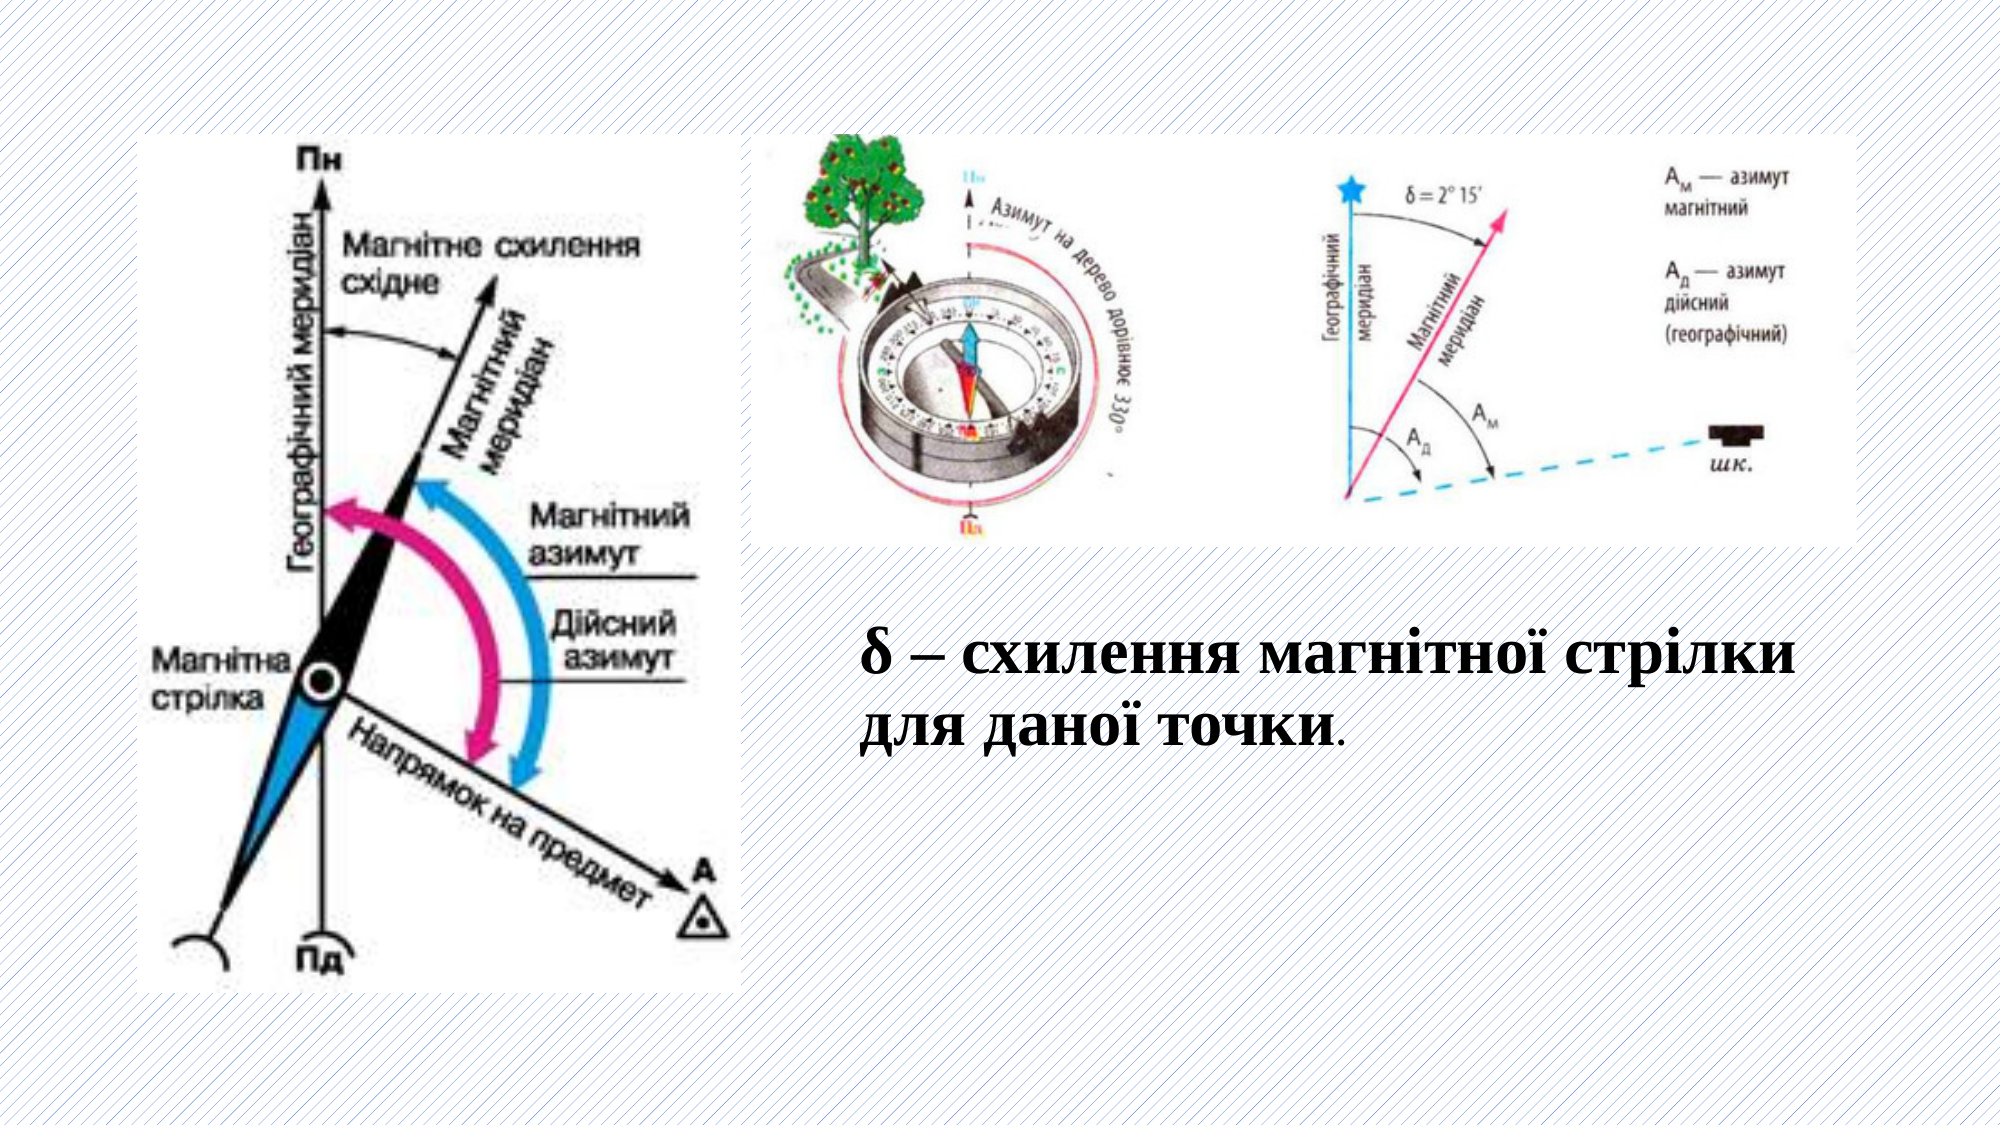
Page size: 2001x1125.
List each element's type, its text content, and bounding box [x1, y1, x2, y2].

picture [137, 134, 741, 993]
list δ – схилення магнітної стрілки для даної точки. [844, 608, 1863, 993]
picture [750, 134, 1857, 547]
